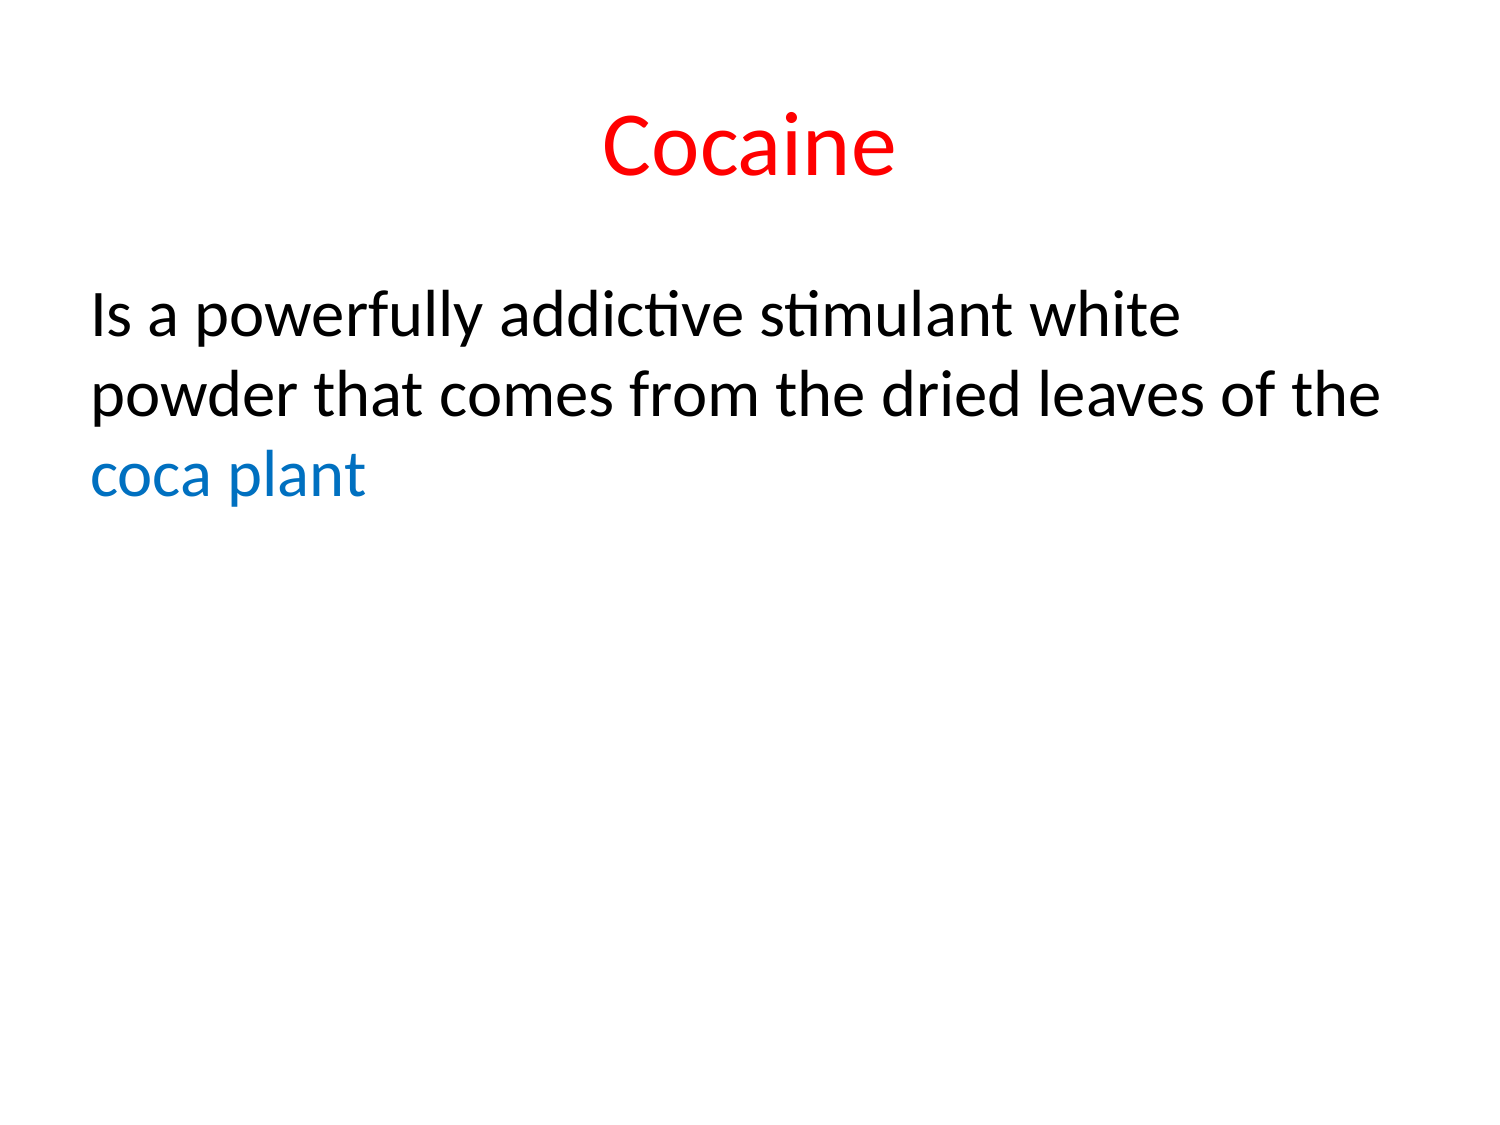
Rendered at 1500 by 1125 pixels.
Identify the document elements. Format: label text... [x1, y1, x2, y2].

list Is a powerfully addictive stimulant white powder that comes from the dried leaves of the coca plant [75, 262, 1425, 1005]
title Cocaine [75, 45, 1425, 233]
